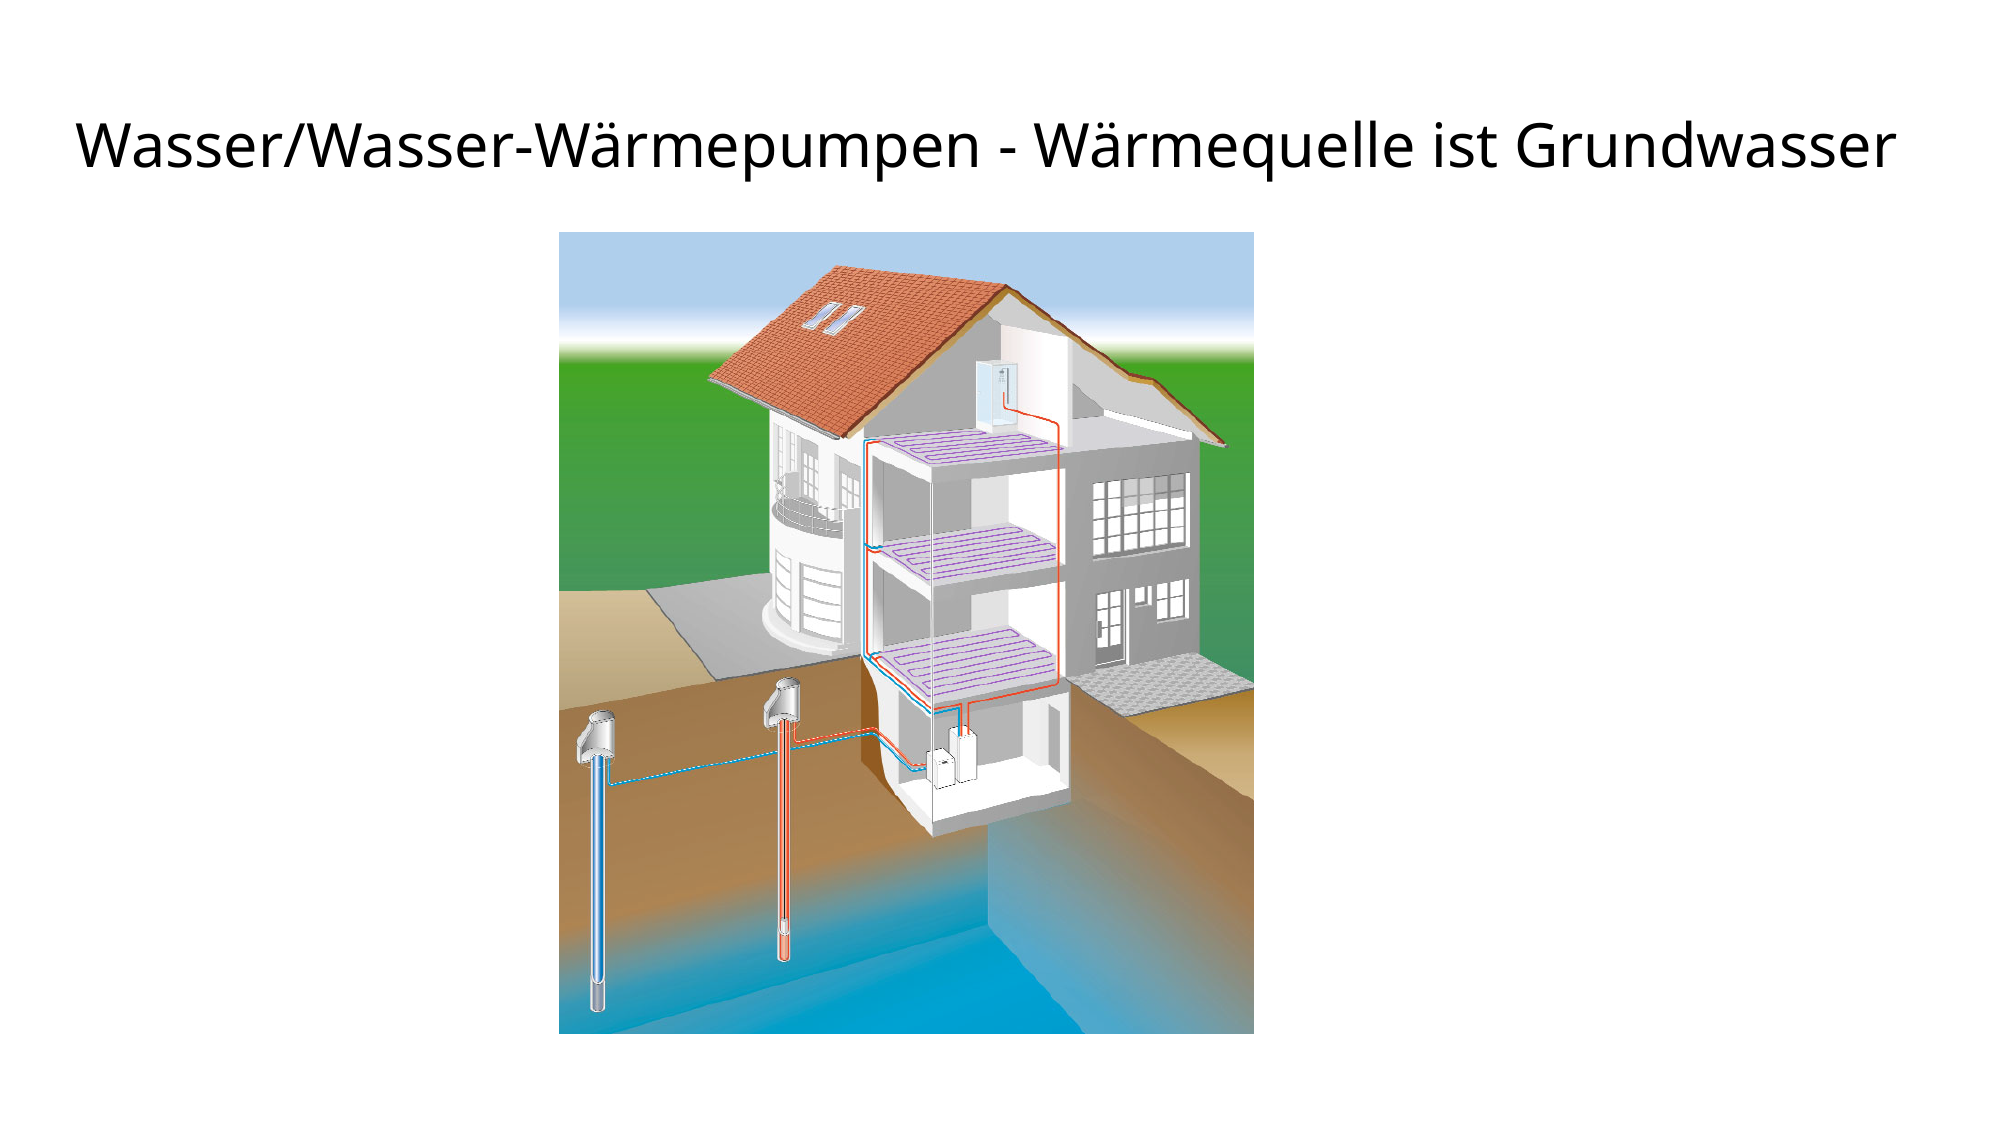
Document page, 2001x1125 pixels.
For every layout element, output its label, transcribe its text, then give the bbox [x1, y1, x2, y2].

picture [552, 224, 1260, 1040]
title Wasser/Wasser-Wärmepumpen - Wärmequelle ist Grundwasser [60, 70, 1978, 225]
